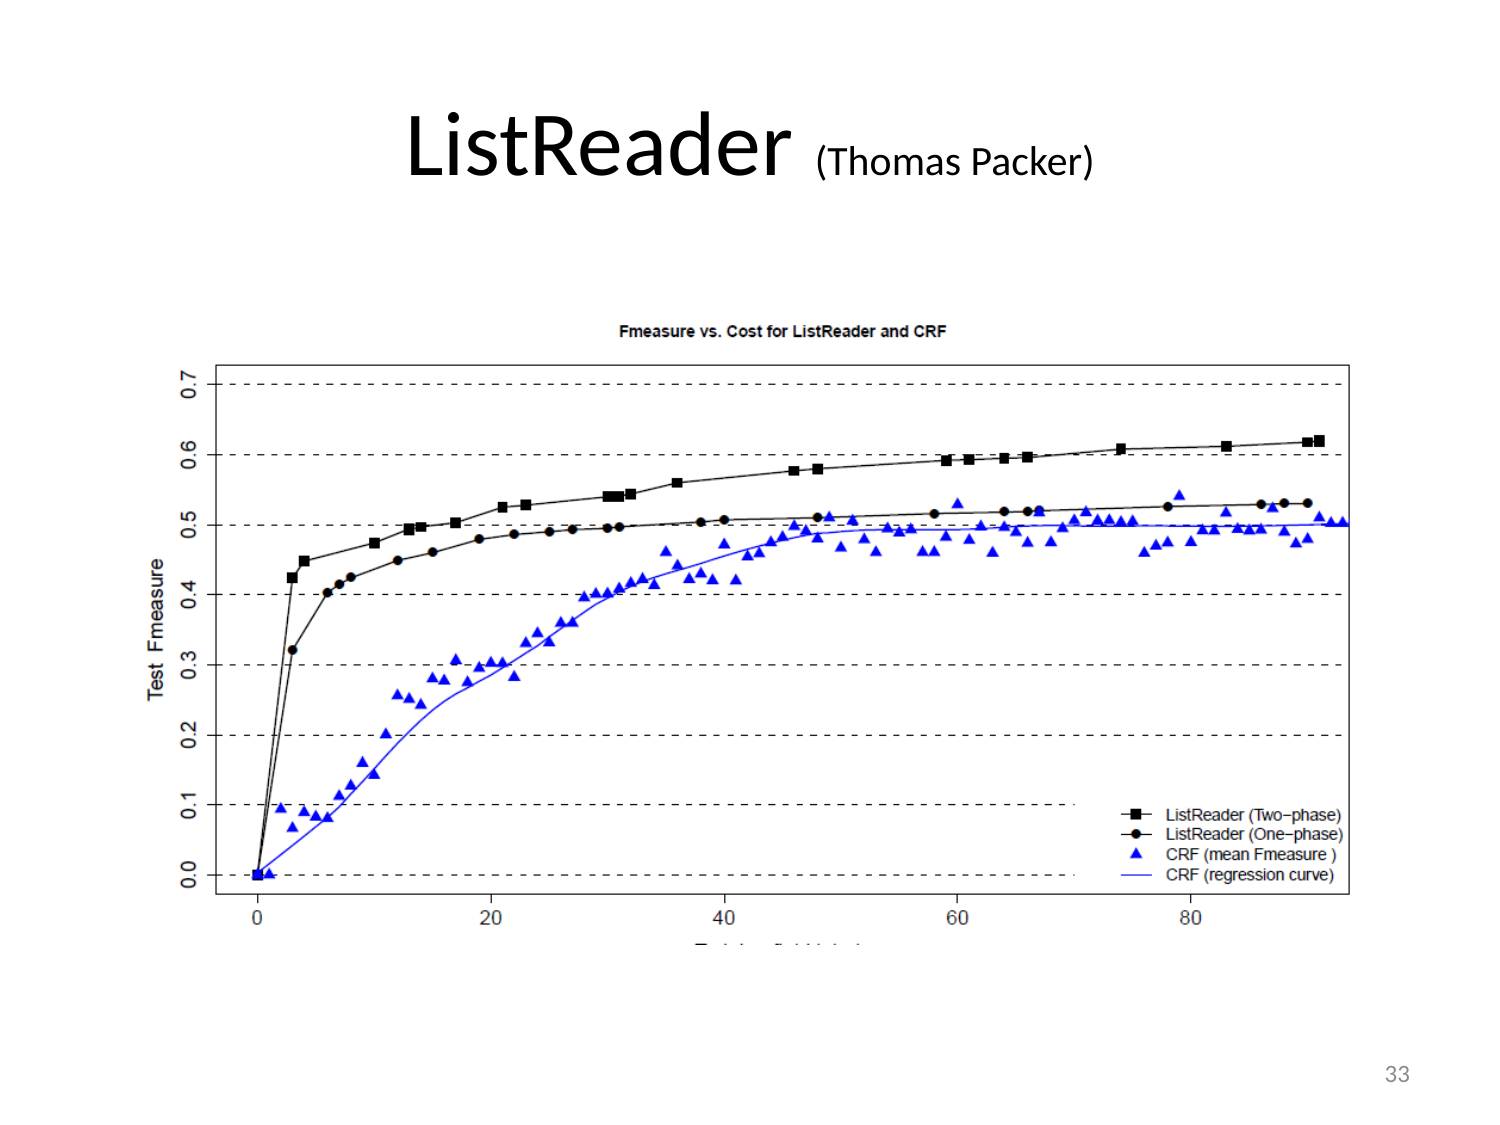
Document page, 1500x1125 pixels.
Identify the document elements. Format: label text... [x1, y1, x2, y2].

slide_number 33 [1074, 1042, 1425, 1103]
picture [118, 299, 1382, 945]
title ListReader (Thomas Packer) [75, 45, 1425, 233]
